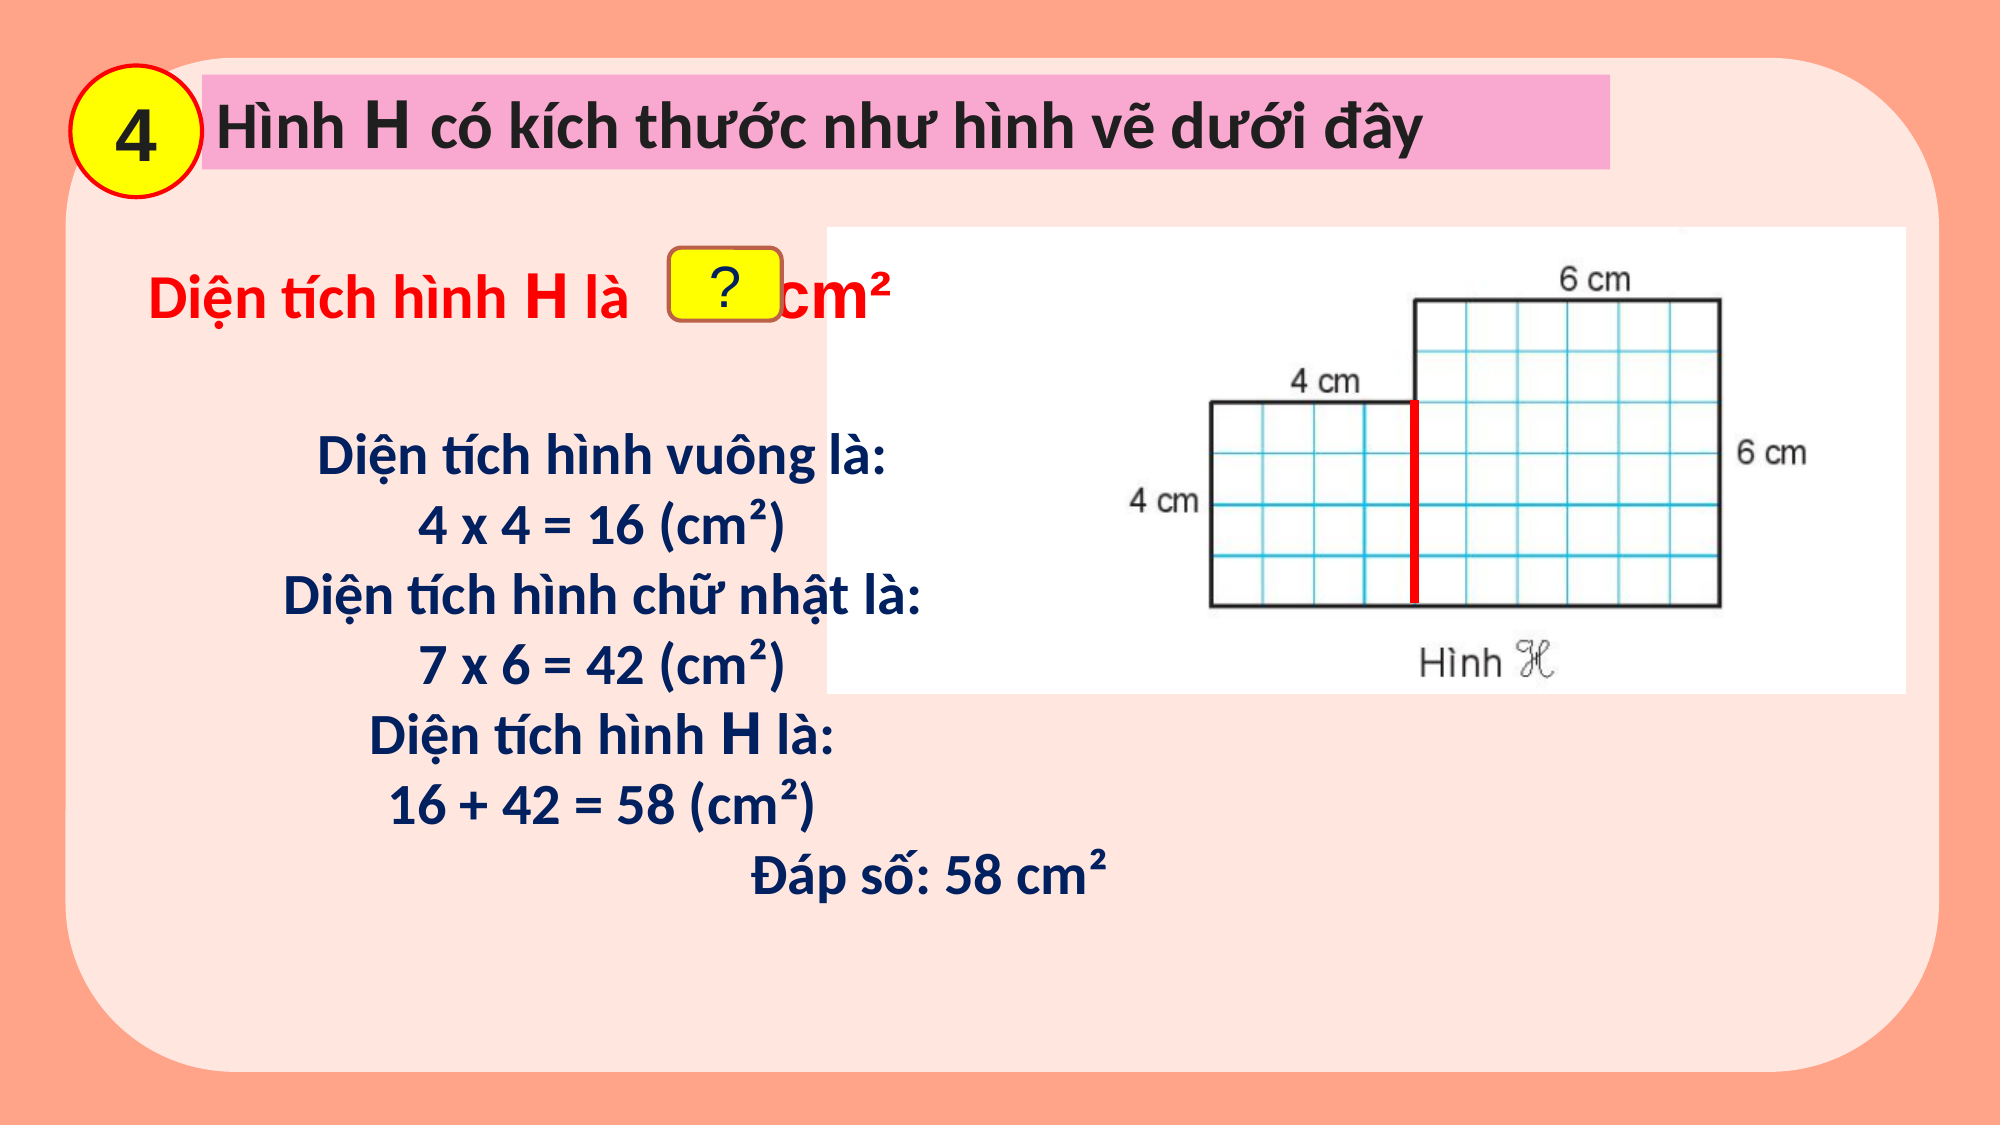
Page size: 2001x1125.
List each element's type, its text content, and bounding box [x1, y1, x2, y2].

picture [827, 227, 1907, 694]
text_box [133, 244, 1342, 342]
text_box [63, 55, 1942, 1074]
text_box 4 [68, 63, 205, 200]
text_box Diện tích hình vuông là: 4 x 4 = 16 (cm²) Diện tích hình chữ nhật là: 7 x 6 = 42 (cm²) Diện tích hình H là: 16 + 42 = 58 (cm²) Đáp số: 58 cm² [82, 408, 1123, 914]
text_box Hình H có kích thước như hình vẽ dưới đây [202, 74, 1611, 170]
